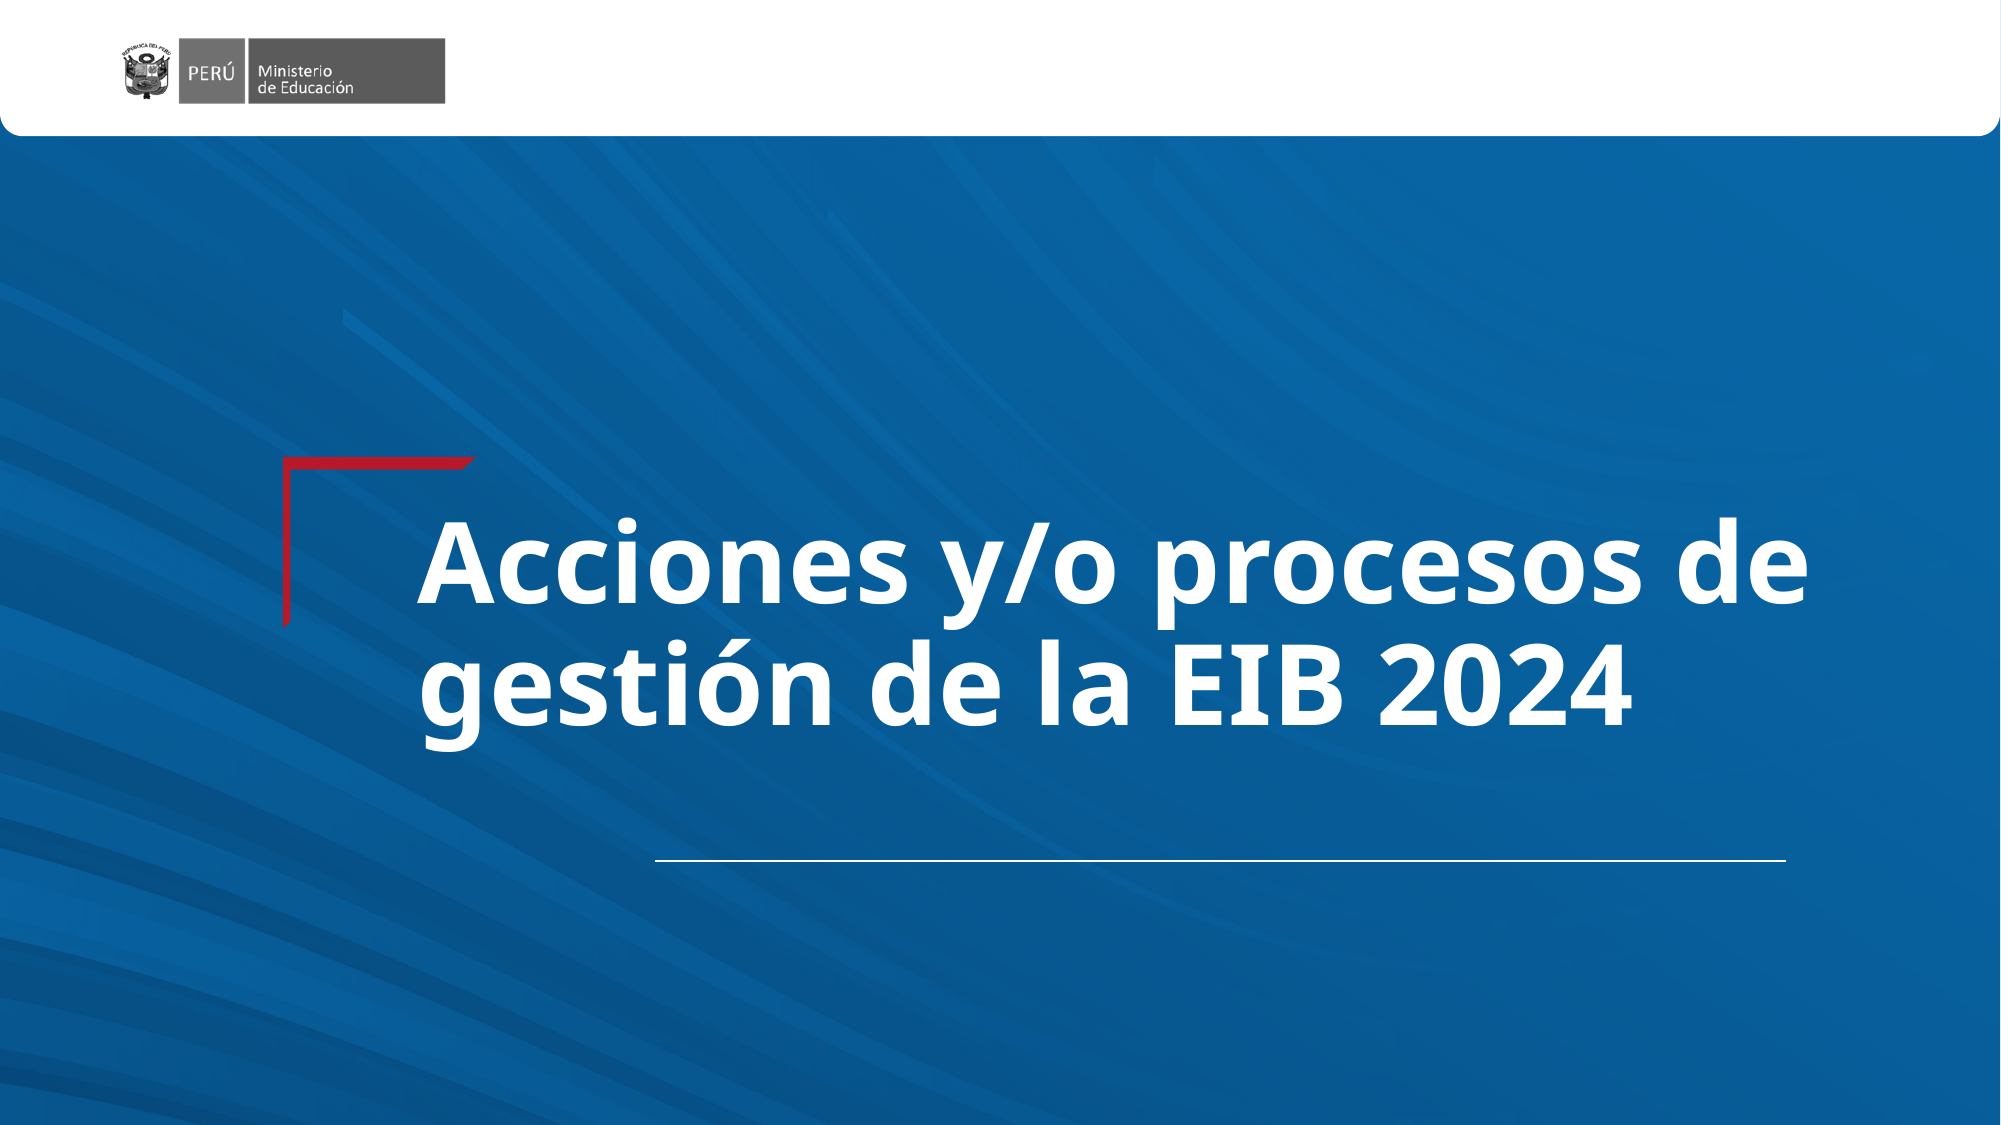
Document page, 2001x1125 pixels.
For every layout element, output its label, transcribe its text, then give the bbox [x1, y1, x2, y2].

text_box [0, 0, 2000, 138]
picture [0, 0, 2001, 1125]
picture [120, 35, 446, 106]
text_box [282, 455, 480, 631]
title Acciones y/o procesos de gestión de la EIB 2024 [402, 445, 1855, 811]
